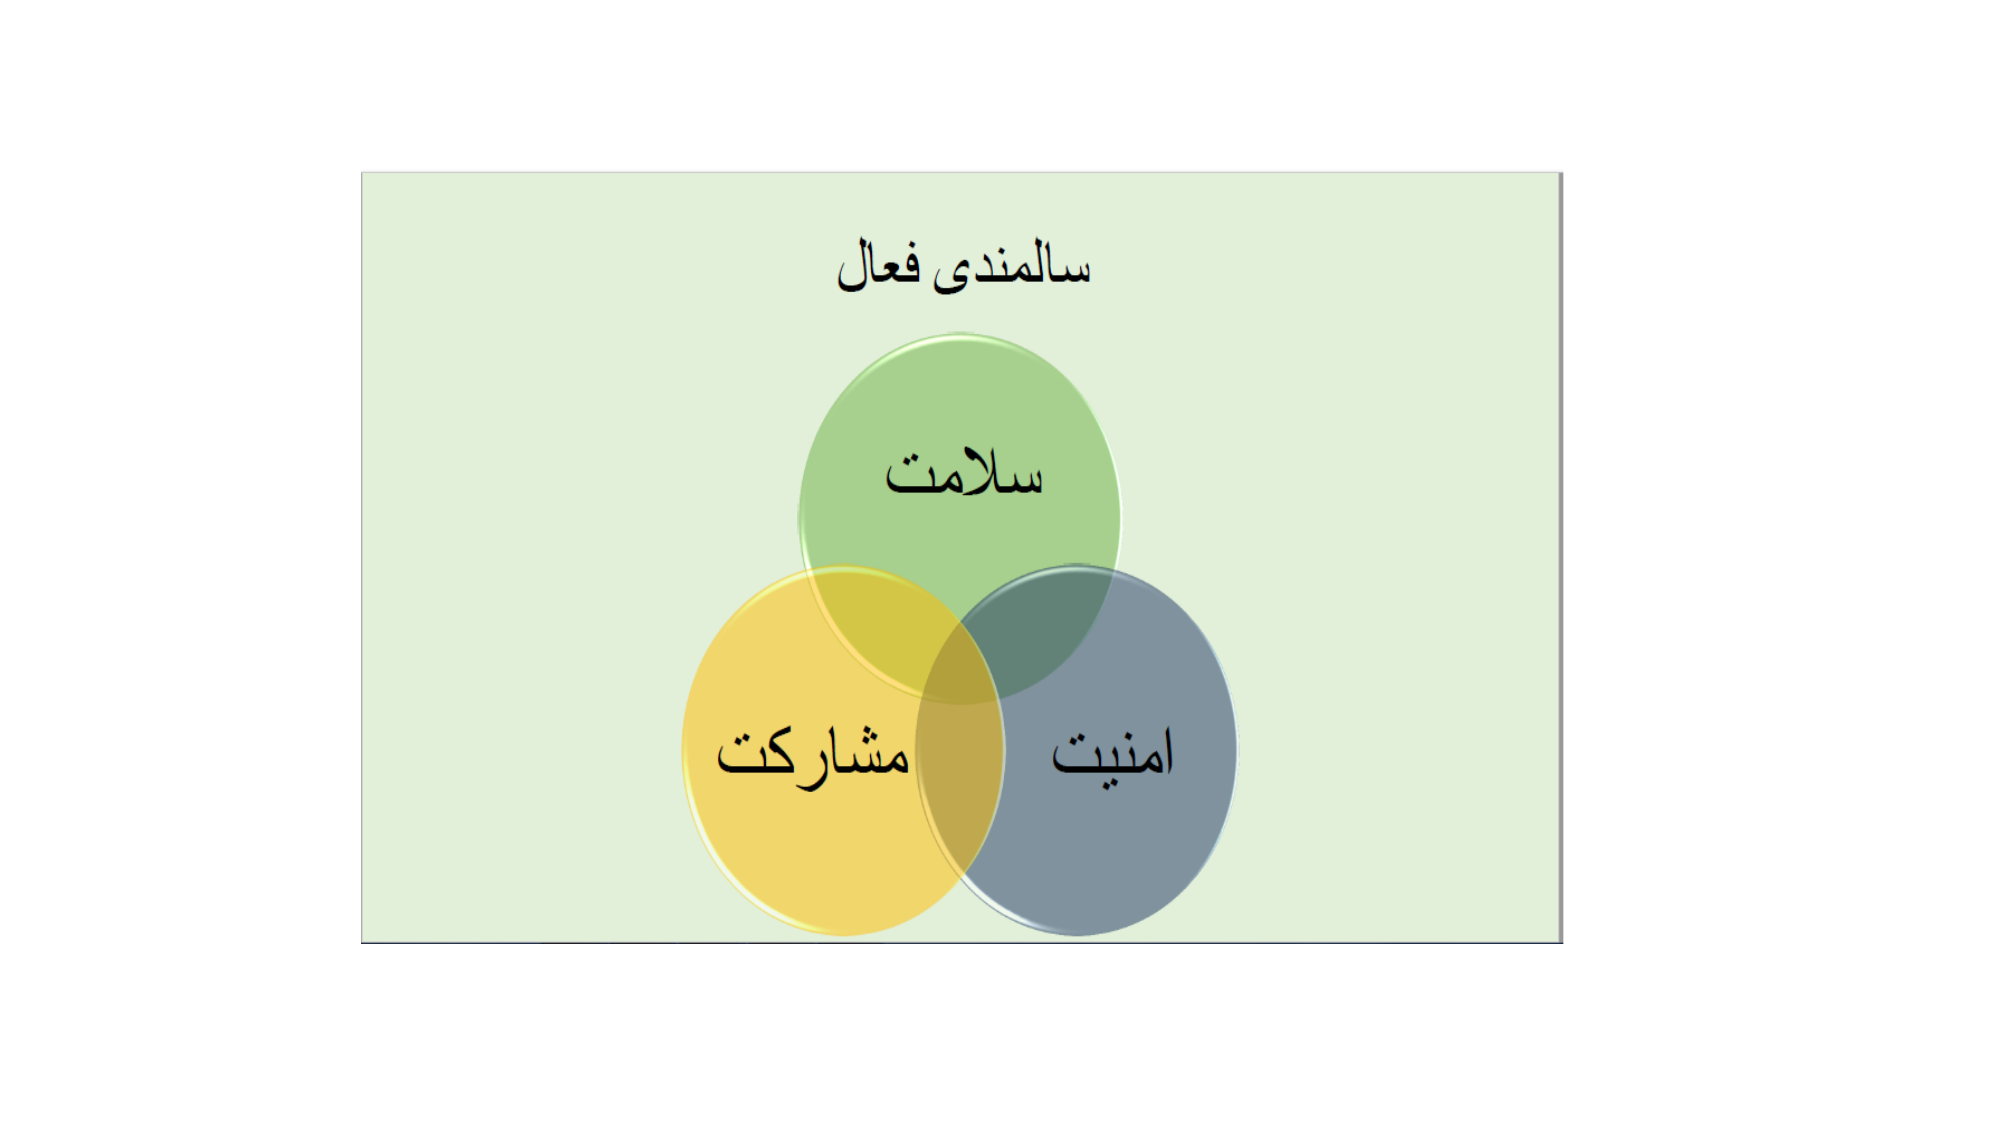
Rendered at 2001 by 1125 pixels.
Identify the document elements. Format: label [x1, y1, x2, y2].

list [361, 168, 1564, 944]
